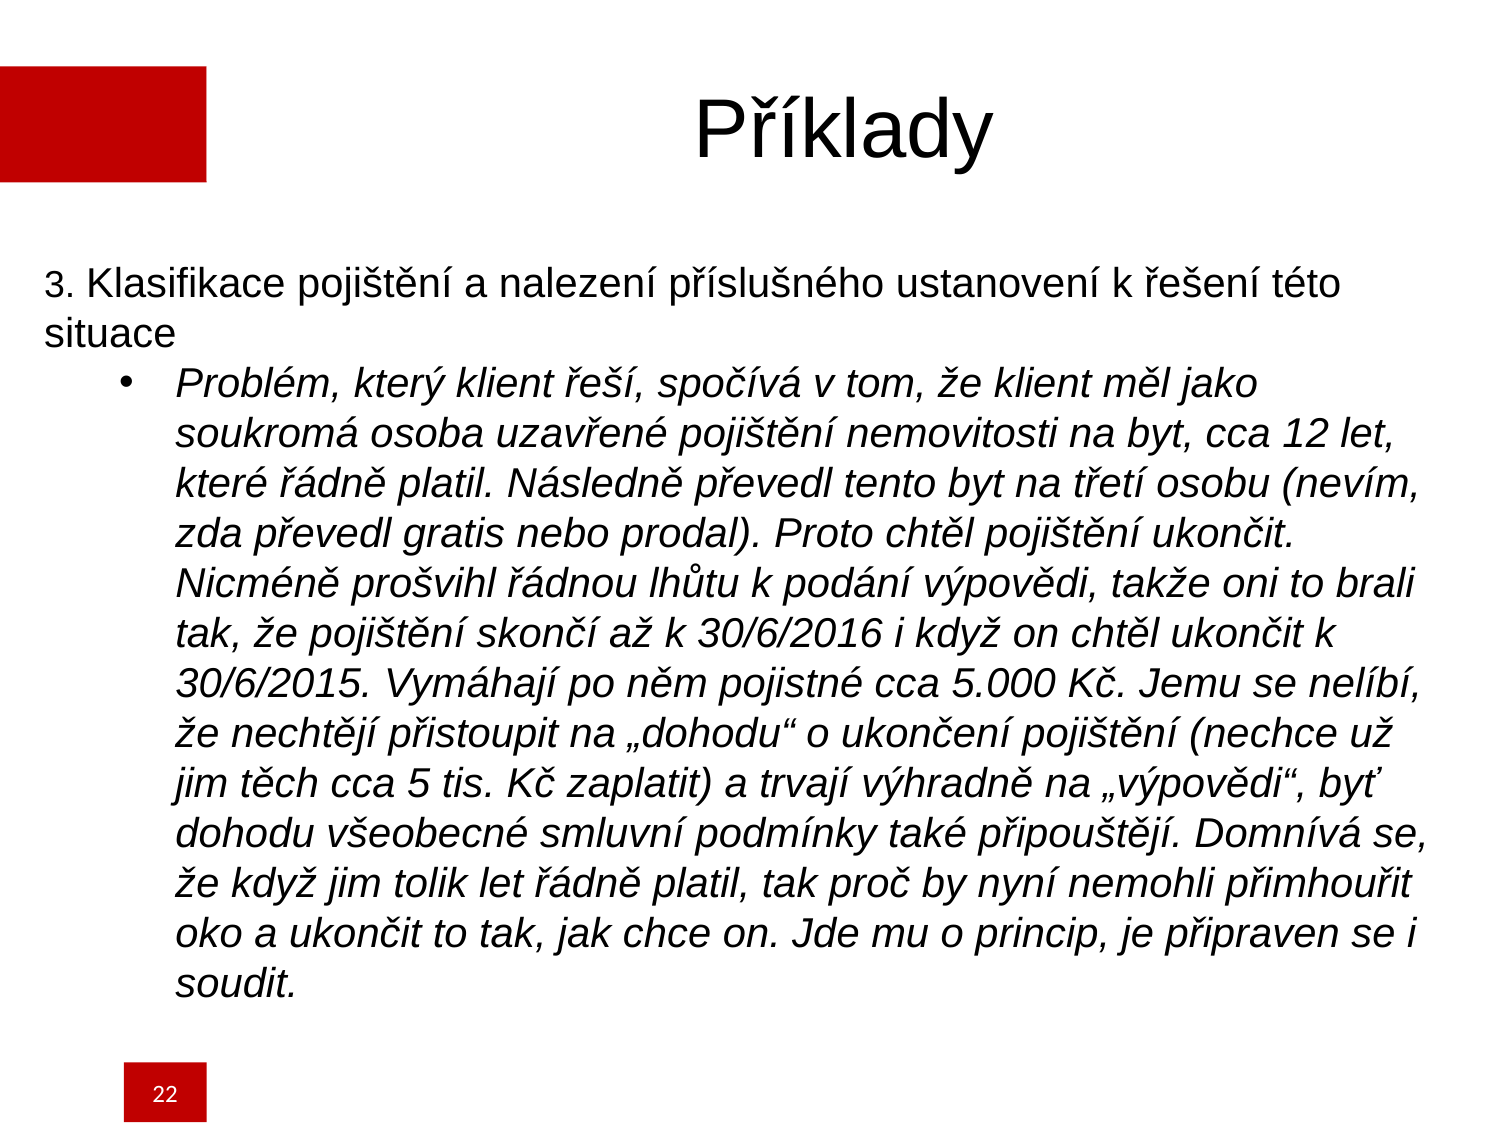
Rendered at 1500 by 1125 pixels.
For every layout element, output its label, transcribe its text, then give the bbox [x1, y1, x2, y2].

text_box [0, 66, 204, 183]
text_box Příklady [204, 64, 1484, 183]
text_box 3. Klasifikace pojištění a nalezení příslušného ustanovení k řešení této situace Problém, který klient řeší, spočívá v tom, že klient měl jako soukromá osoba uzavřené pojištění nemovitosti na byt, cca 12 let, které řádně platil. Následně převedl tento byt na třetí osobu (nevím, zda převedl gratis nebo prodal). Proto chtěl pojištění ukončit. Nicméně prošvihl řádnou lhůtu k podání výpovědi, takže oni to brali tak, že pojištění skončí až k 30/6/2016 i když on chtěl ukončit k 30/6/2015. Vymáhají po něm pojistné cca 5.000 Kč. Jemu se nelíbí, že nechtějí přistoupit na „dohodu“ o ukončení pojištění (nechce už jim těch cca 5 tis. Kč zaplatit) a trvají výhradně na „výpovědi“, byť dohodu všeobecné smluvní podmínky také připouštějí. Domnívá se, že když jim tolik let řádně platil, tak proč by nyní nemohli přimhouřit oko a ukončit to tak, jak chce on. Jde mu o princip, je připraven se i soudit. [29, 203, 1447, 1125]
